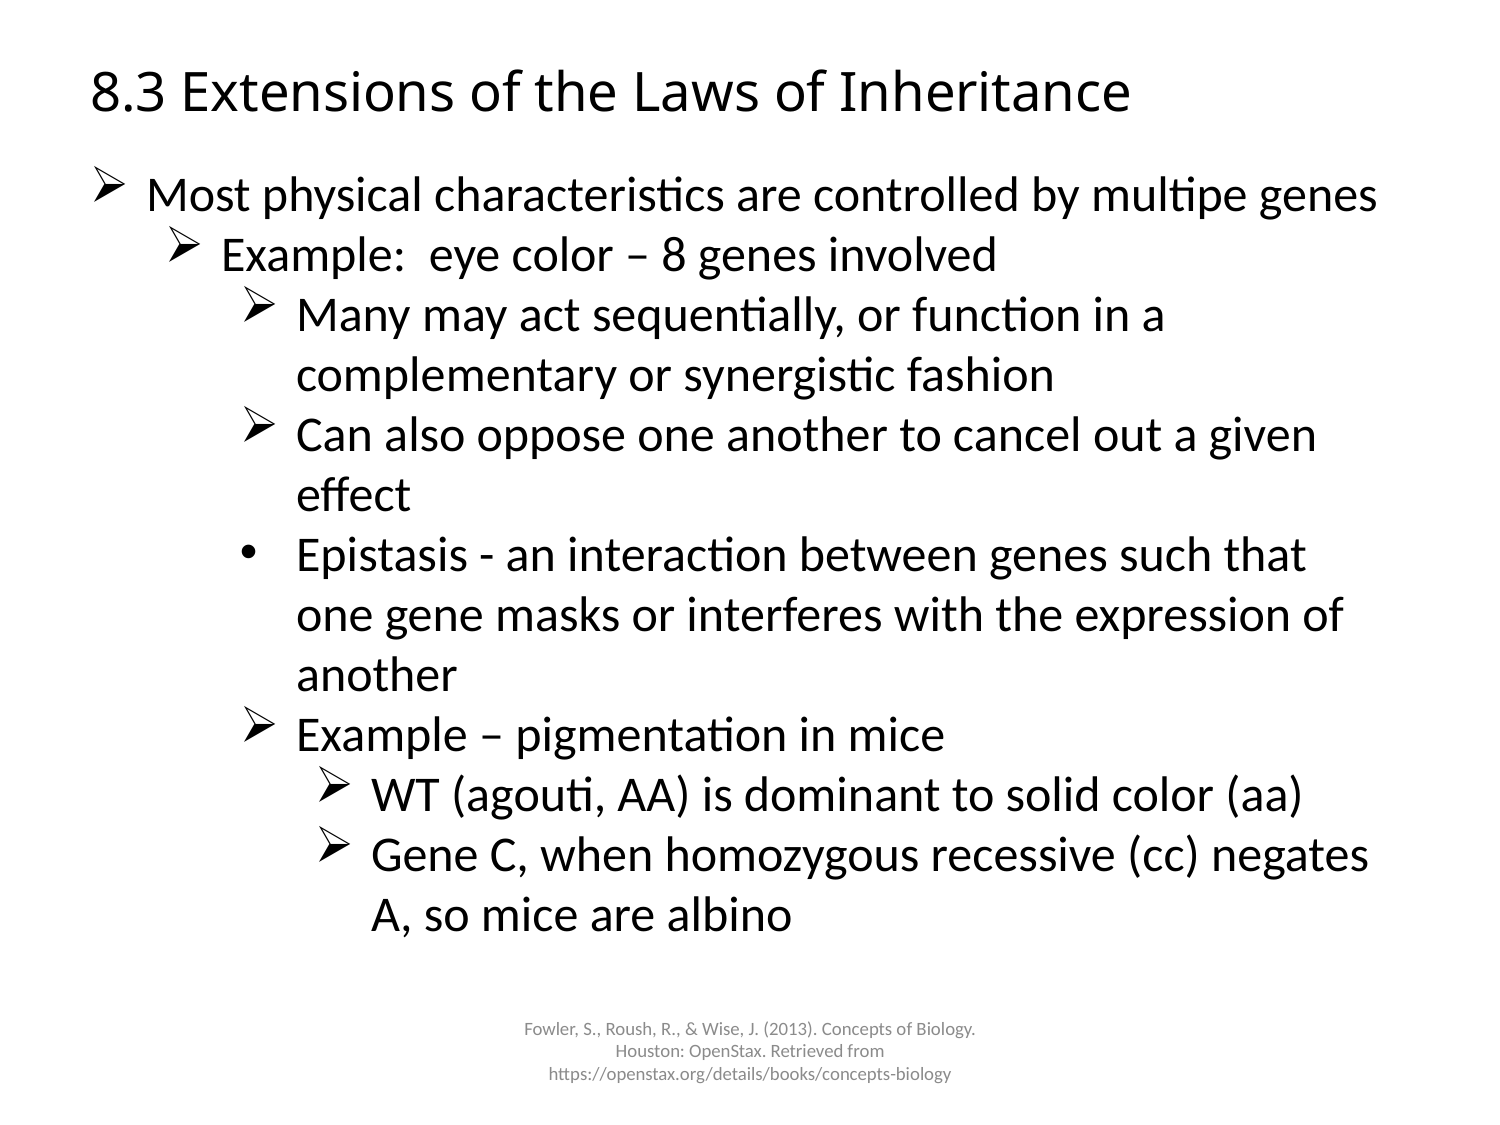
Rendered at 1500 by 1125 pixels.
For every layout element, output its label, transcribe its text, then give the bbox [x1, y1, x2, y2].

title 8.3 Extensions of the Laws of Inheritance [75, 39, 1398, 148]
text_box [75, 1067, 1336, 1114]
footer Fowler, S., Roush, R., & Wise, J. (2013). Concepts of Biology. Houston: OpenStax. Retrieved from https://openstax.org/details/books/concepts-biology [496, 1042, 1004, 1067]
text_box Most physical characteristics are controlled by multipe genes Example: eye color – 8 genes involved Many may act sequentially, or function in a complementary or synergistic fashion Can also oppose one another to cancel out a given effect Epistasis - an interaction between genes such that one gene masks or interferes with the expression of another Example – pigmentation in mice WT (agouti, AA) is dominant to solid color (aa) Gene C, when homozygous recessive (cc) negates A, so mice are albino [75, 153, 1398, 949]
